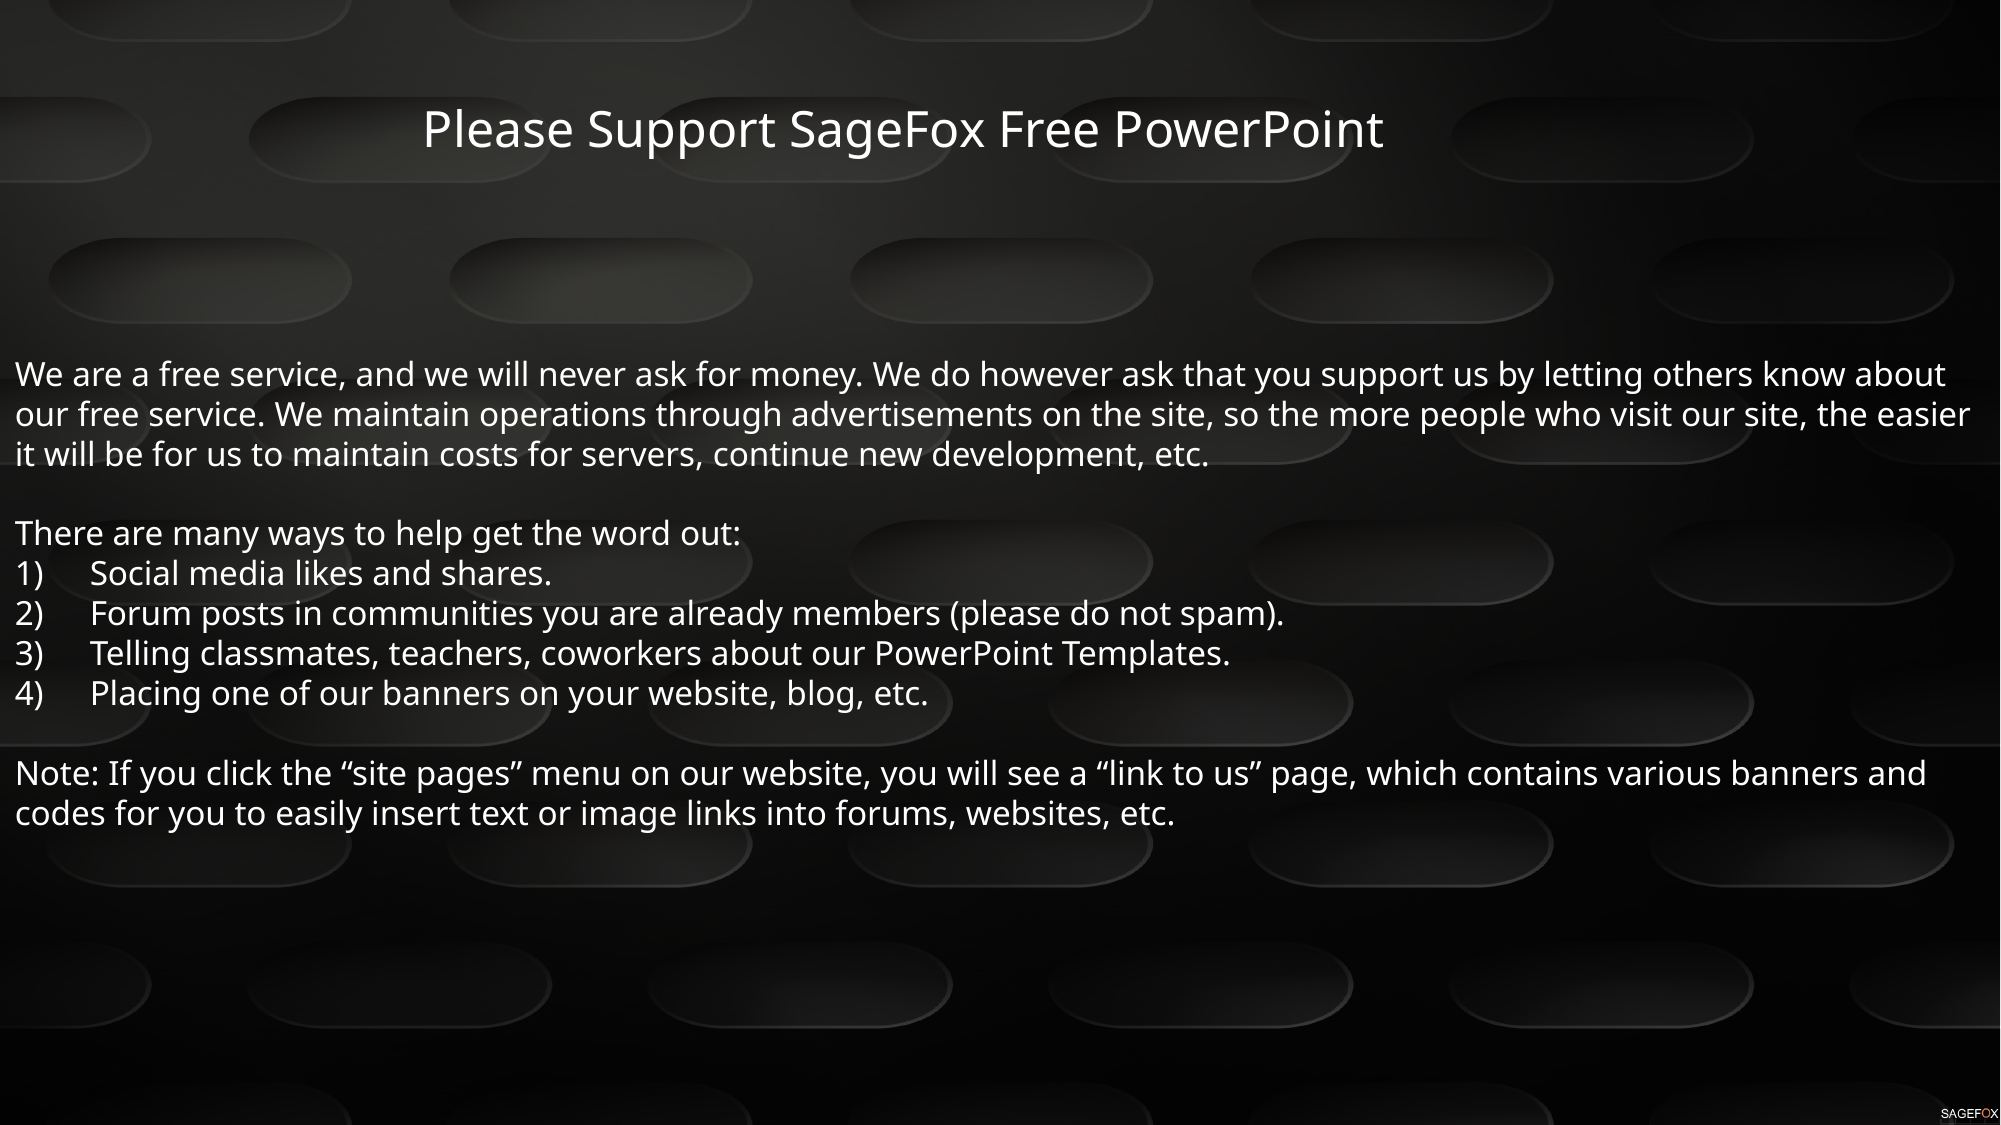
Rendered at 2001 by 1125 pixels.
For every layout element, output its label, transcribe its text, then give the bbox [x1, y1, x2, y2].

title Please Support SageFox Free PowerPoint [363, 72, 1444, 190]
text_box We are a free service, and we will never ask for money. We do however ask that you support us by letting others know about our free service. We maintain operations through advertisements on the site, so the more people who visit our site, the easier it will be for us to maintain costs for servers, continue new development, etc. There are many ways to help get the word out: Social media likes and shares. Forum posts in communities you are already members (please do not spam). Telling classmates, teachers, coworkers about our PowerPoint Templates. Placing one of our banners on your website, blog, etc. Note: If you click the “site pages” menu on our website, you will see a “link to us” page, which contains various banners and codes for you to easily insert text or image links into forums, websites, etc. [0, 0, 2000, 1125]
